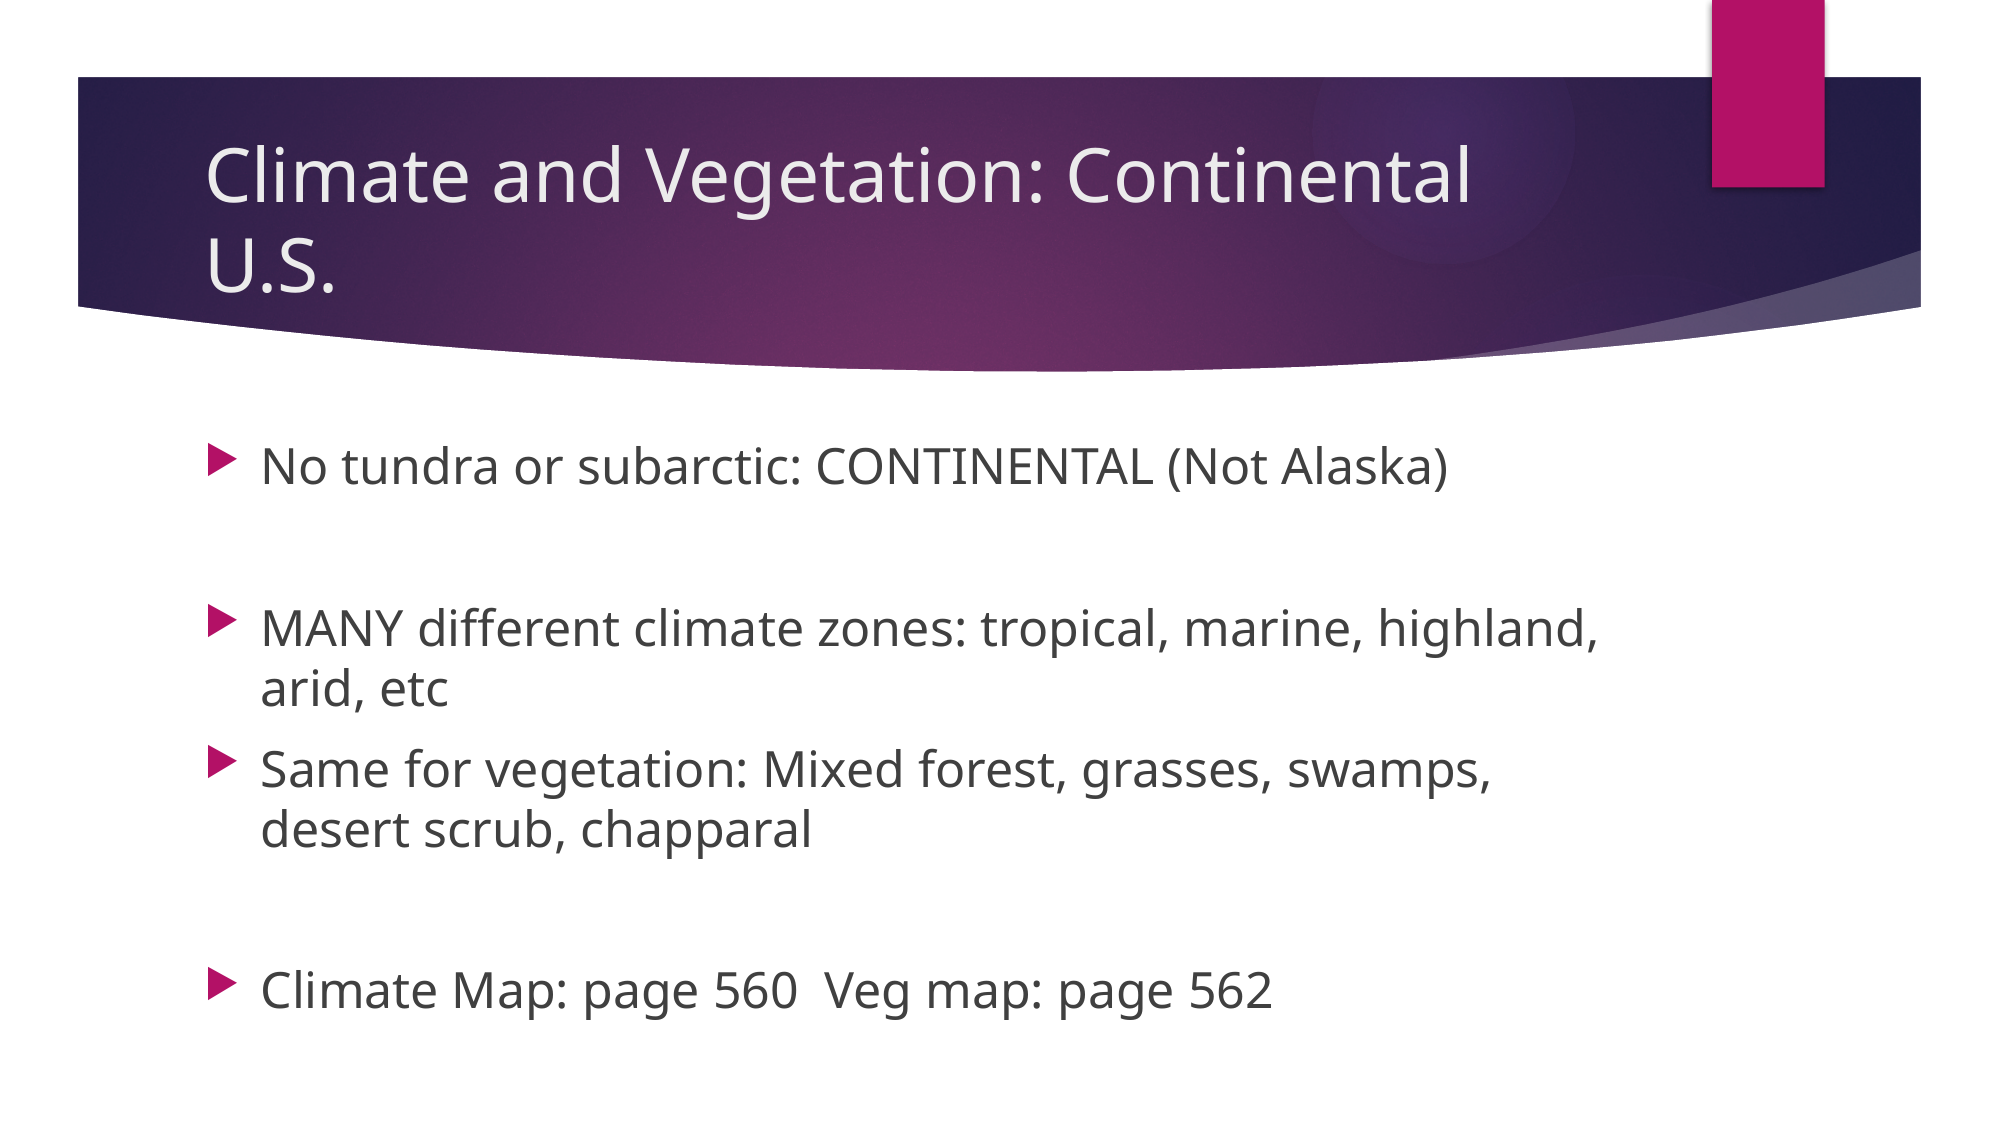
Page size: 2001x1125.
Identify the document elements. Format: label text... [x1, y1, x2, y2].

list No tundra or subarctic: CONTINENTAL (Not Alaska) MANY different climate zones: tropical, marine, highland, arid, etc Same for vegetation: Mixed forest, grasses, swamps, desert scrub, chapparal Climate Map: page 560 Veg map: page 562 [189, 427, 1638, 988]
title Climate and Vegetation: Continental U.S. [189, 159, 1627, 276]
